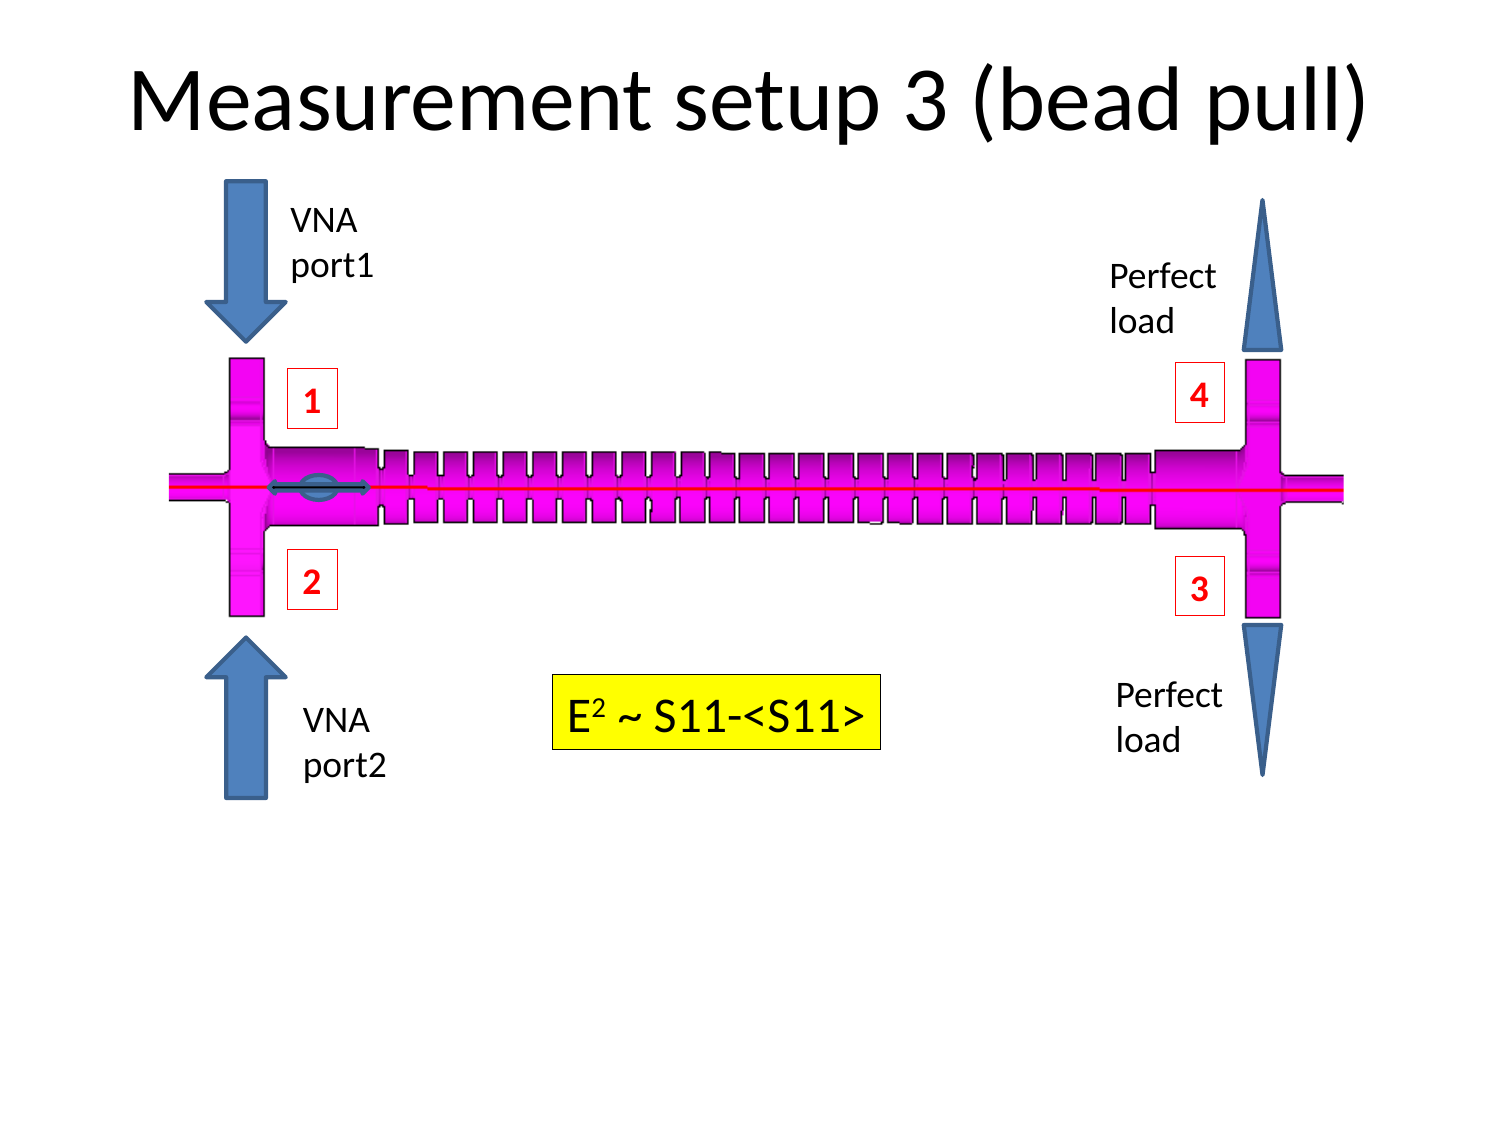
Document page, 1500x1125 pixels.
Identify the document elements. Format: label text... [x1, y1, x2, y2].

text_box [1245, 197, 1280, 317]
text_box [204, 678, 288, 801]
text_box Perfect load [1100, 678, 1239, 768]
text_box [1248, 678, 1277, 778]
picture [168, 318, 1345, 670]
text_box E2 ~ S11-<S11> [552, 678, 881, 750]
text_box [204, 179, 288, 317]
title Measurement setup 3 (bead pull) [75, 0, 1425, 188]
text_box VNA port1 [275, 187, 390, 293]
text_box VNA port2 [288, 687, 402, 793]
text_box Perfect load [1094, 243, 1233, 317]
